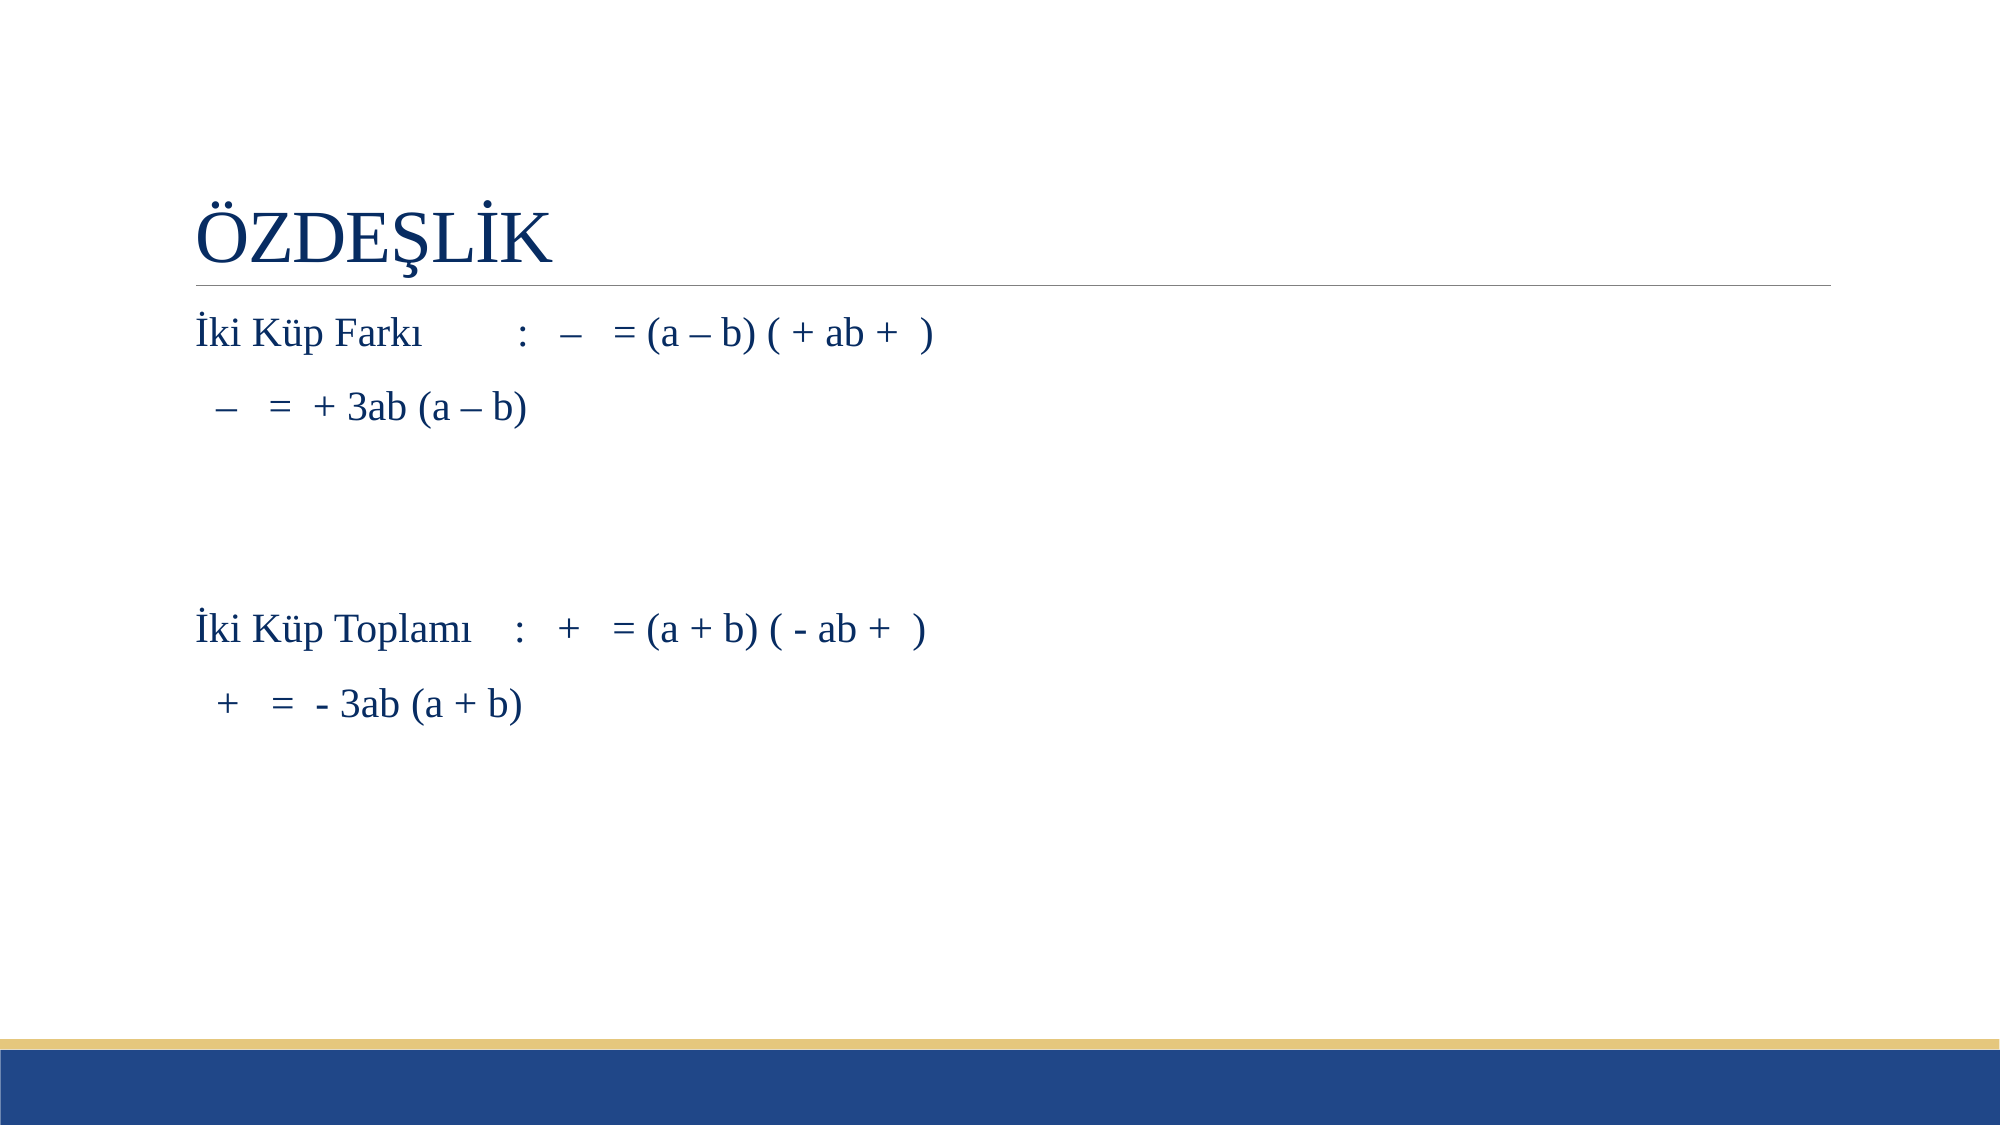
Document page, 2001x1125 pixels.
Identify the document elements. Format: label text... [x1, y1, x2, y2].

title ÖZDEŞLİK [180, 47, 1830, 285]
